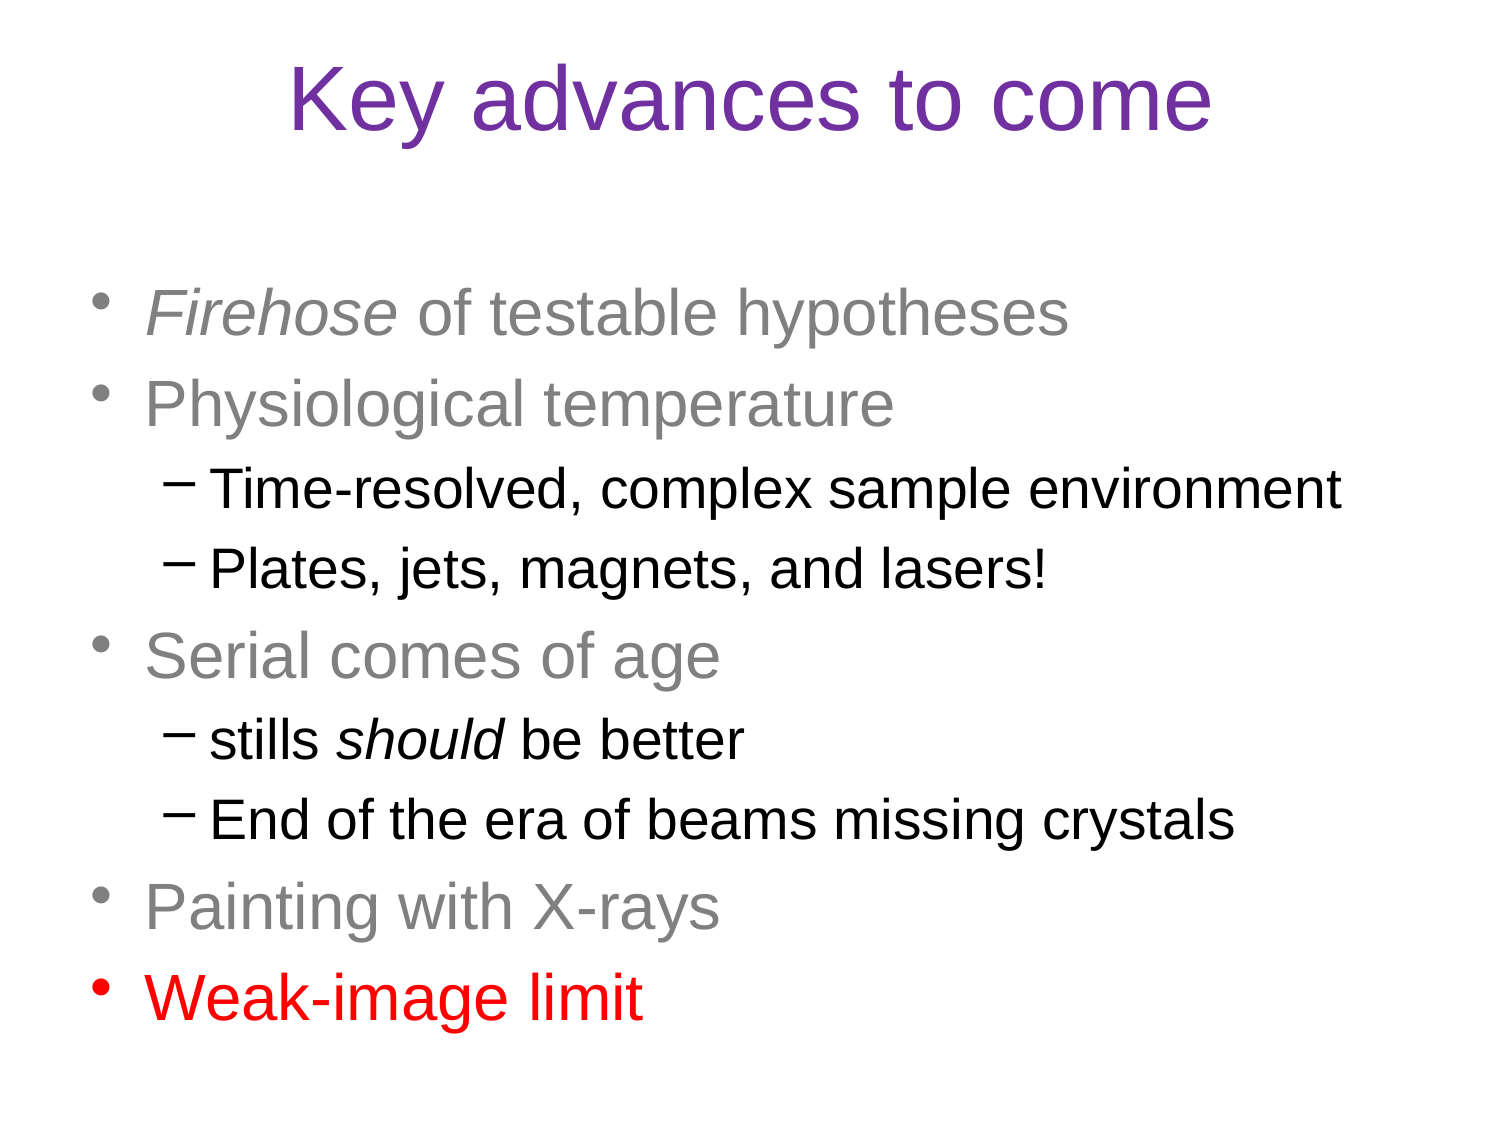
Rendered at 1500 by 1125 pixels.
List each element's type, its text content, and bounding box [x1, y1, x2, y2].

list Firehose of testable hypotheses Physiological temperature Time-resolved, complex sample environment Plates, jets, magnets, and lasers! Serial comes of age stills should be better End of the era of beams missing crystals Painting with X-rays Weak-image limit [75, 262, 1425, 1044]
title Key advances to come [76, 0, 1427, 188]
